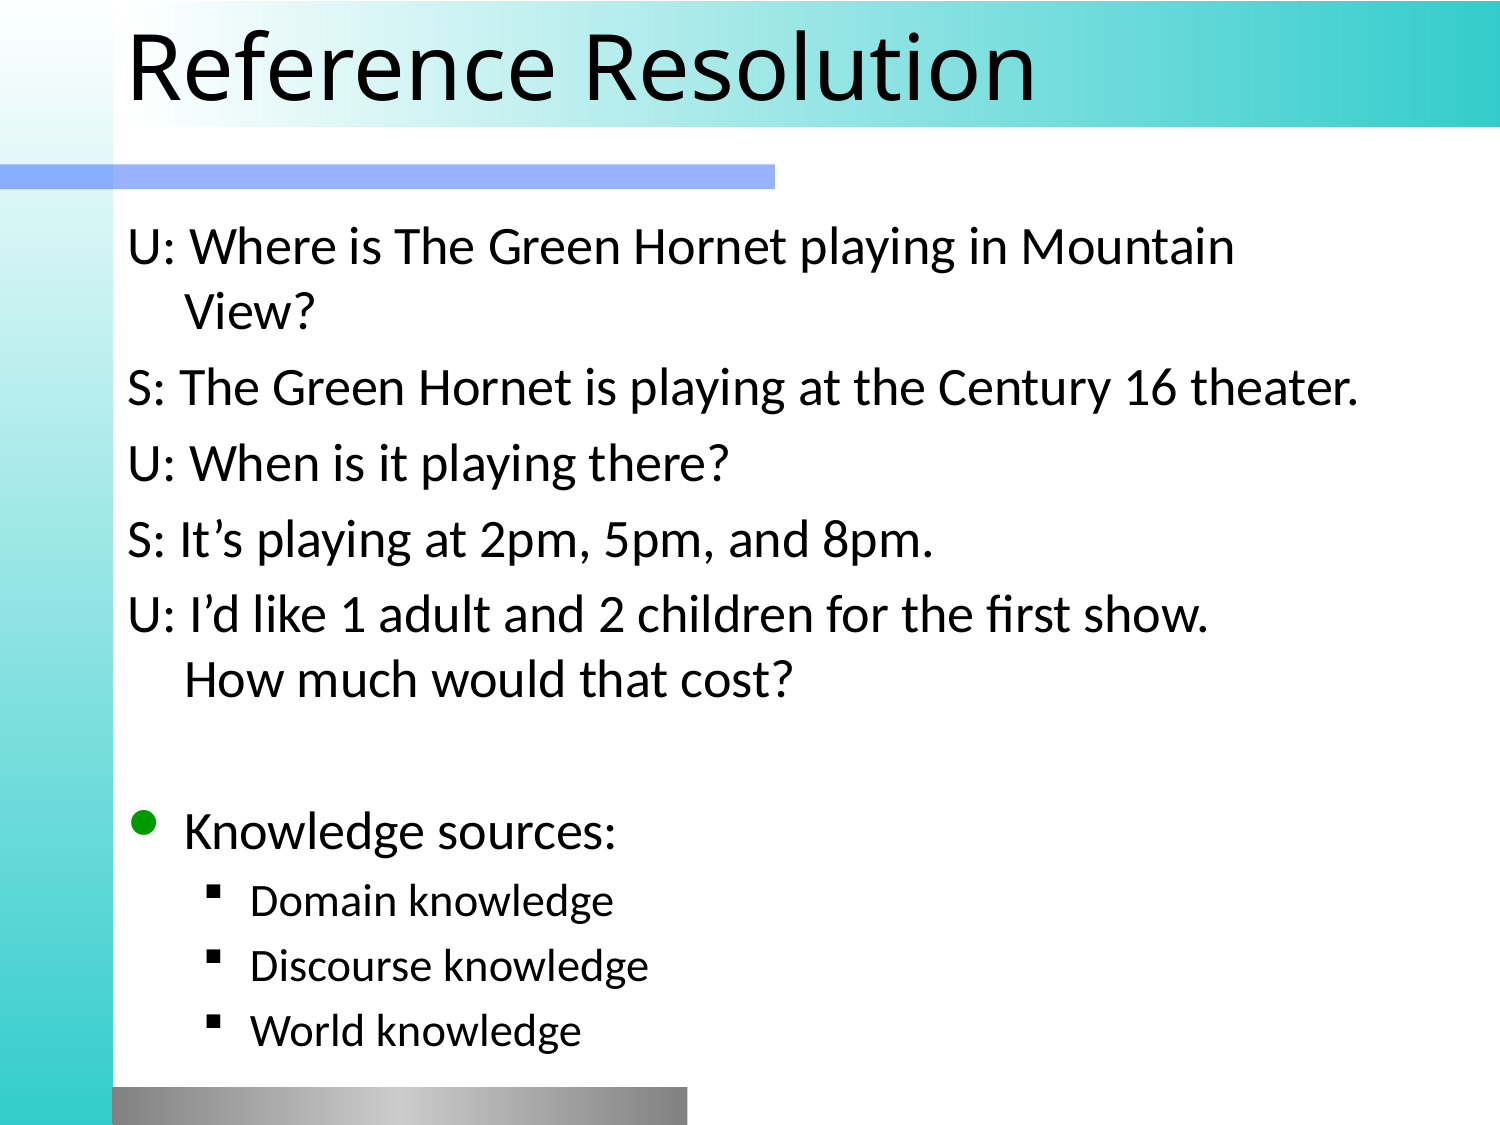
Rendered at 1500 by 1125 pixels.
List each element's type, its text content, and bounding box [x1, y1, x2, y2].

list U: Where is The Green Hornet playing in Mountain View? S: The Green Hornet is playing at the Century 16 theater. U: When is it playing there? S: It’s playing at 2pm, 5pm, and 8pm. U: I’d like 1 adult and 2 children for the first show. How much would that cost? Knowledge sources: Domain knowledge Discourse knowledge World knowledge [112, 203, 1388, 1073]
title Reference Resolution [110, 1, 1500, 127]
